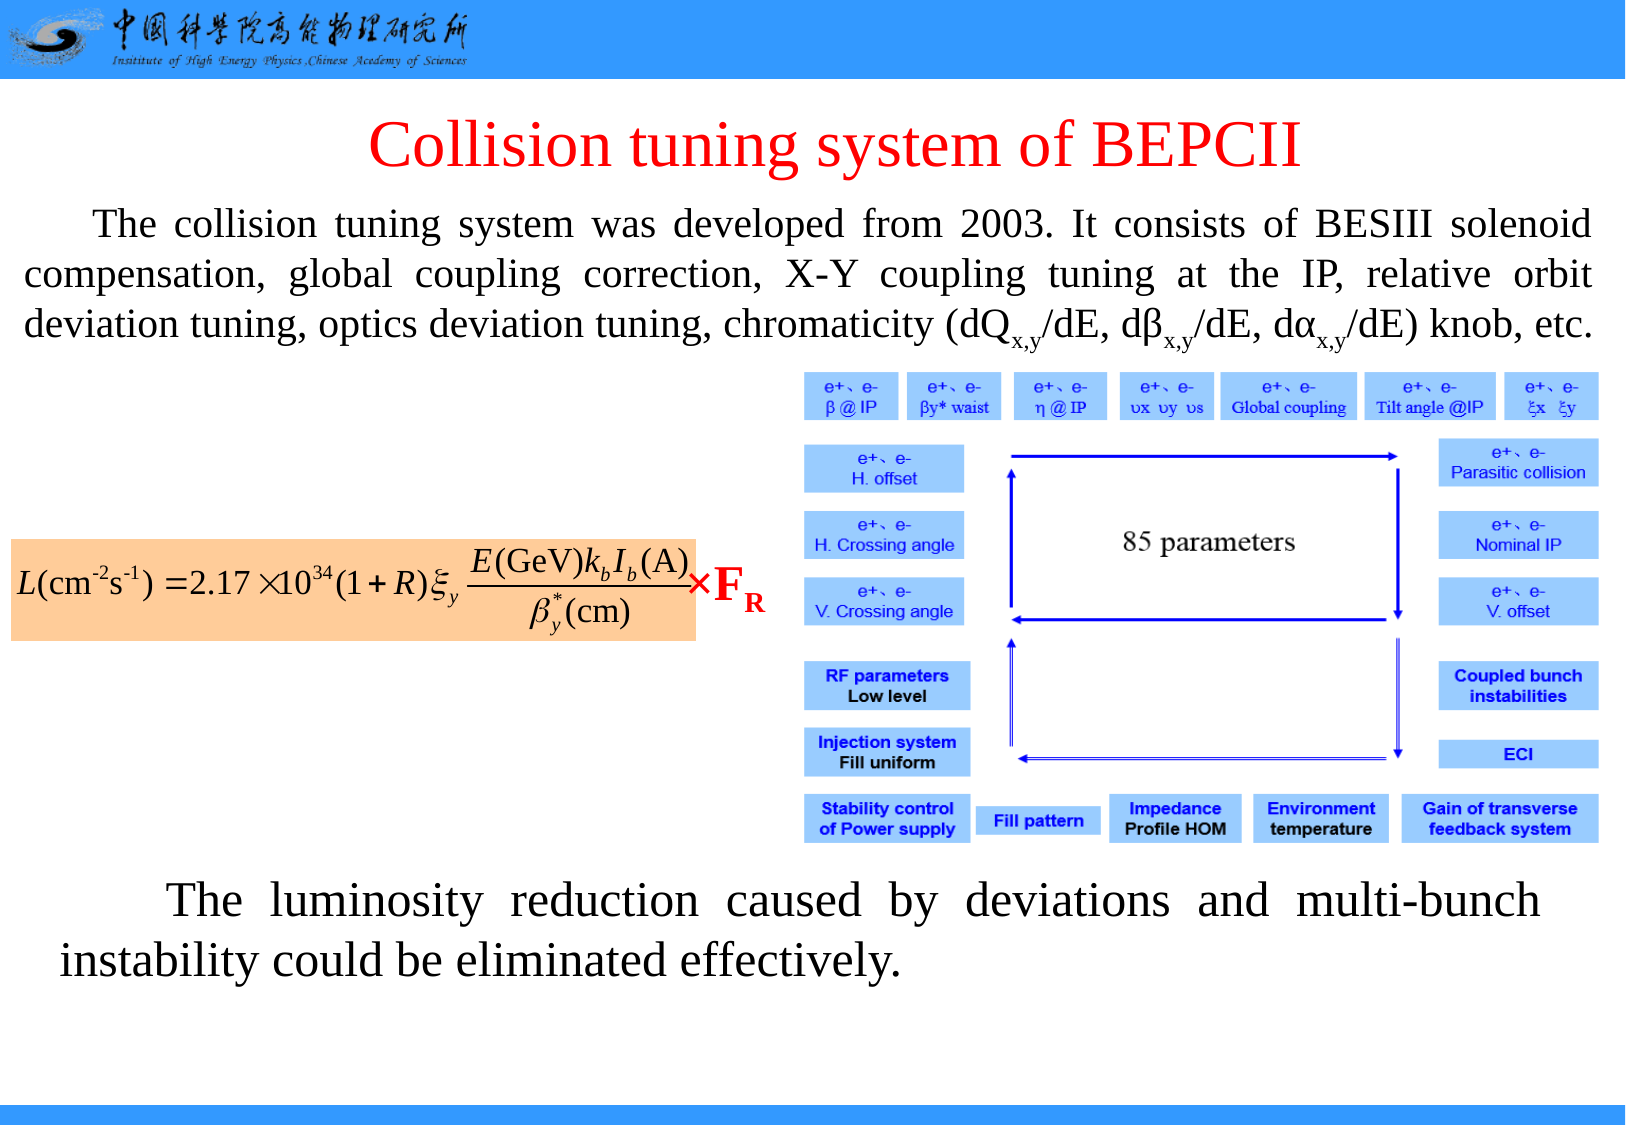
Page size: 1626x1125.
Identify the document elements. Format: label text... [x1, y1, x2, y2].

text_box Collision tuning system of BEPCII [198, 92, 1474, 188]
picture [800, 368, 1604, 846]
text_box The luminosity reduction caused by deviations and multi-bunch instability could be eliminated effectively. [44, 858, 1557, 994]
picture [6, 7, 467, 68]
text_box The collision tuning system was developed from 2003. It consists of BESIII solenoid compensation, global coupling correction, X-Y coupling tuning at the IP, relative orbit deviation tuning, optics deviation tuning, chromaticity (dQx,y/dE, dβx,y/dE, dαx,y/dE) knob, etc. [9, 188, 1609, 361]
picture [10, 539, 696, 641]
text_box ×FR [696, 542, 800, 626]
